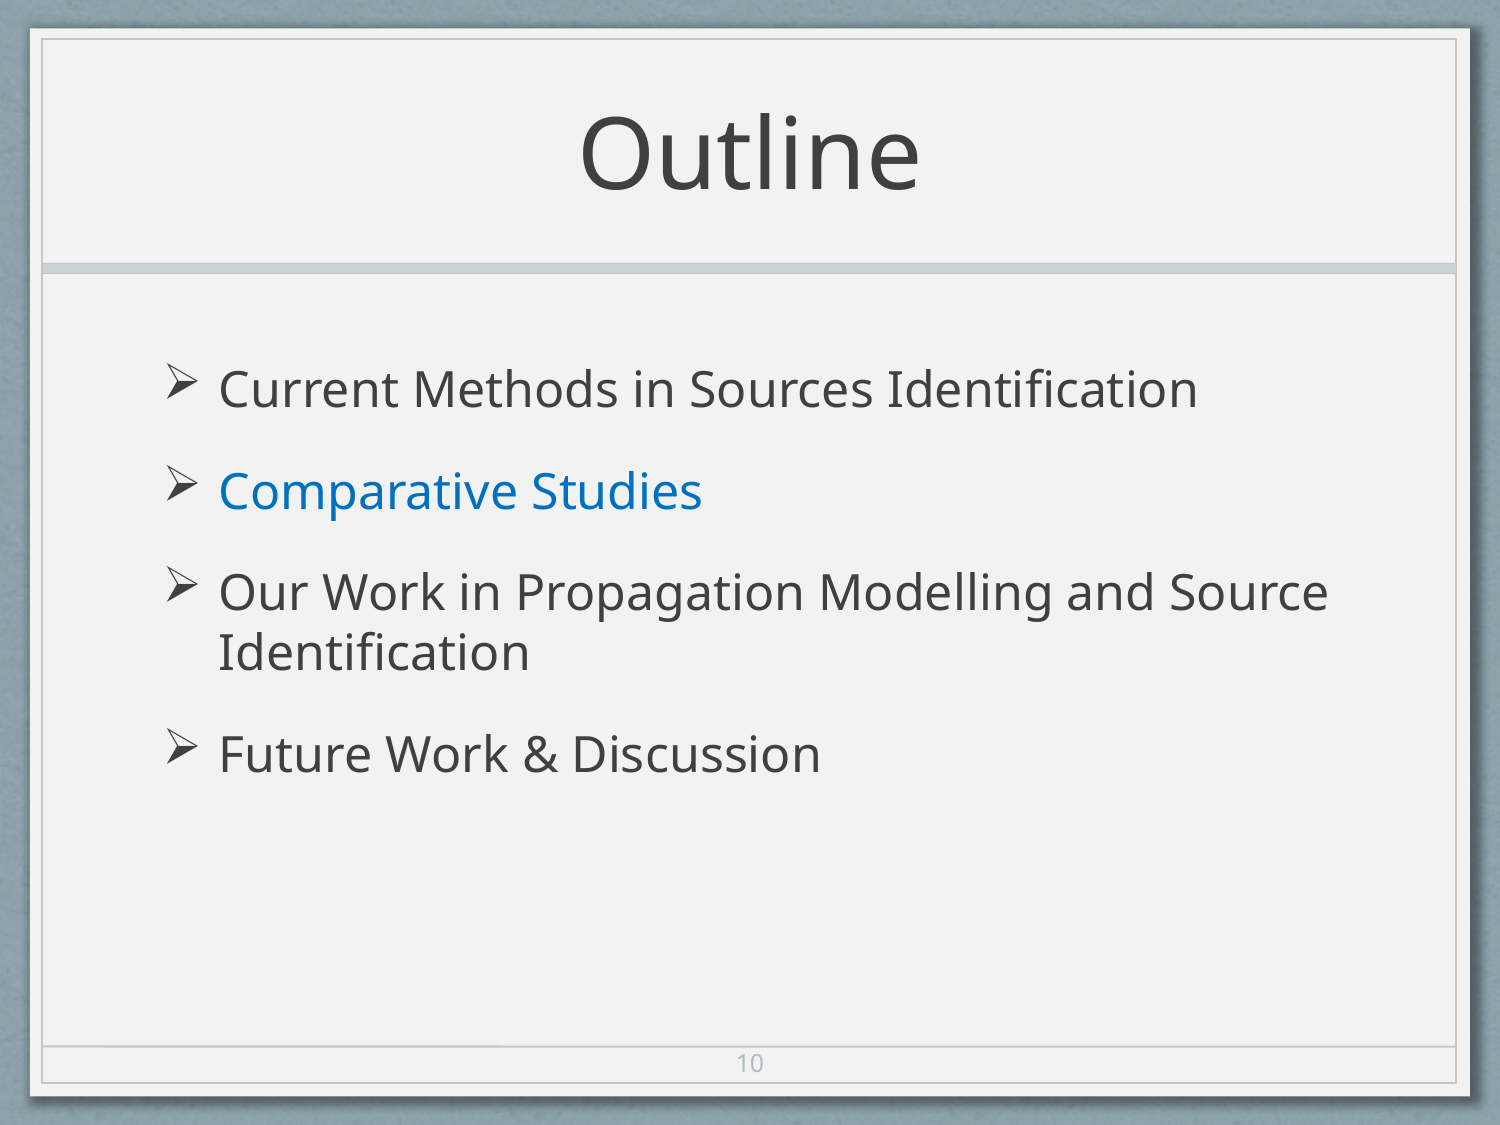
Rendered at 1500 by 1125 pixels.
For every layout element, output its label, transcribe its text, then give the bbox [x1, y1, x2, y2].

list Current Methods in Sources Identification Comparative Studies Our Work in Propagation Modelling and Source Identification Future Work & Discussion [147, 350, 1353, 995]
title Outline [147, 40, 1353, 260]
slide_number 10 [687, 1042, 813, 1088]
